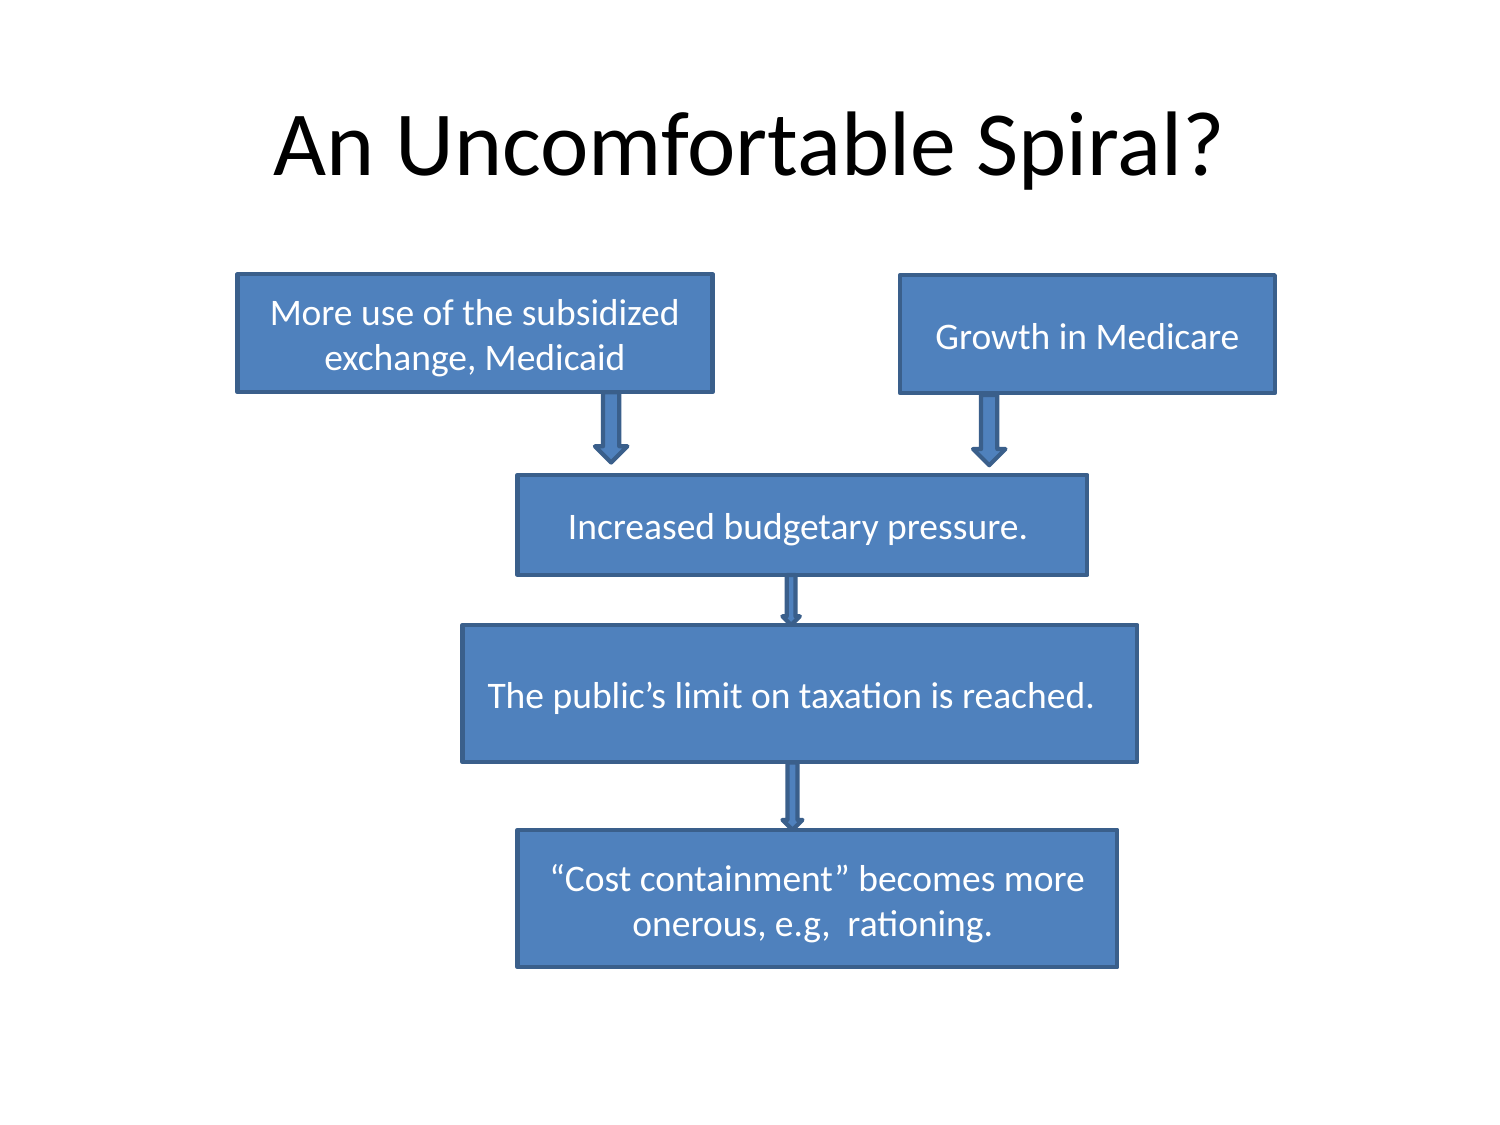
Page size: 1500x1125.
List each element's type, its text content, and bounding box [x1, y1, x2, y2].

text_box “Cost containment” becomes more onerous, e.g, rationing. [515, 828, 1119, 969]
title An Uncomfortable Spiral? [75, 45, 1425, 233]
text_box [780, 760, 805, 832]
text_box [971, 392, 1008, 468]
text_box [780, 572, 802, 628]
text_box Growth in Medicare [898, 273, 1277, 395]
text_box More use of the subsidized exchange, Medicaid [235, 272, 715, 394]
text_box Increased budgetary pressure. [515, 473, 1089, 577]
text_box The public’s limit on taxation is reached. [460, 623, 1139, 764]
text_box [592, 390, 630, 465]
